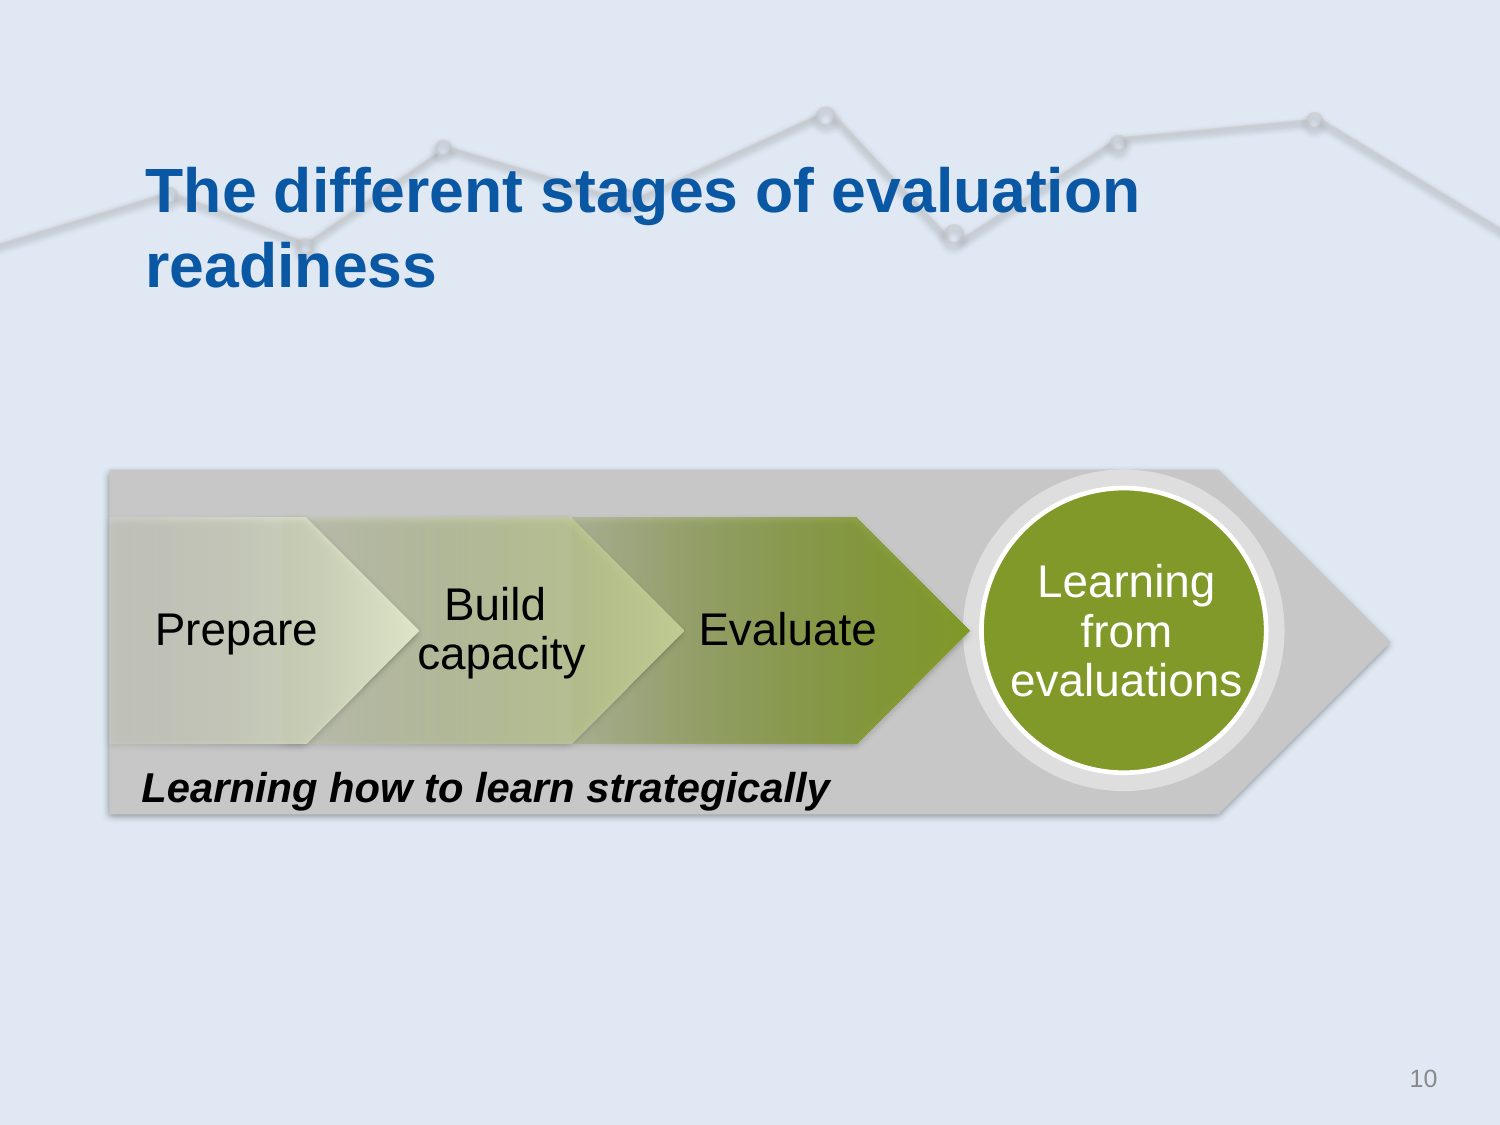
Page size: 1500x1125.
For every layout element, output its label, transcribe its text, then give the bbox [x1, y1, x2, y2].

title The different stages of evaluation readiness [145, 273, 1446, 300]
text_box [108, 469, 1391, 815]
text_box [0, 107, 1500, 262]
slide_number 10 [1087, 1047, 1438, 1108]
